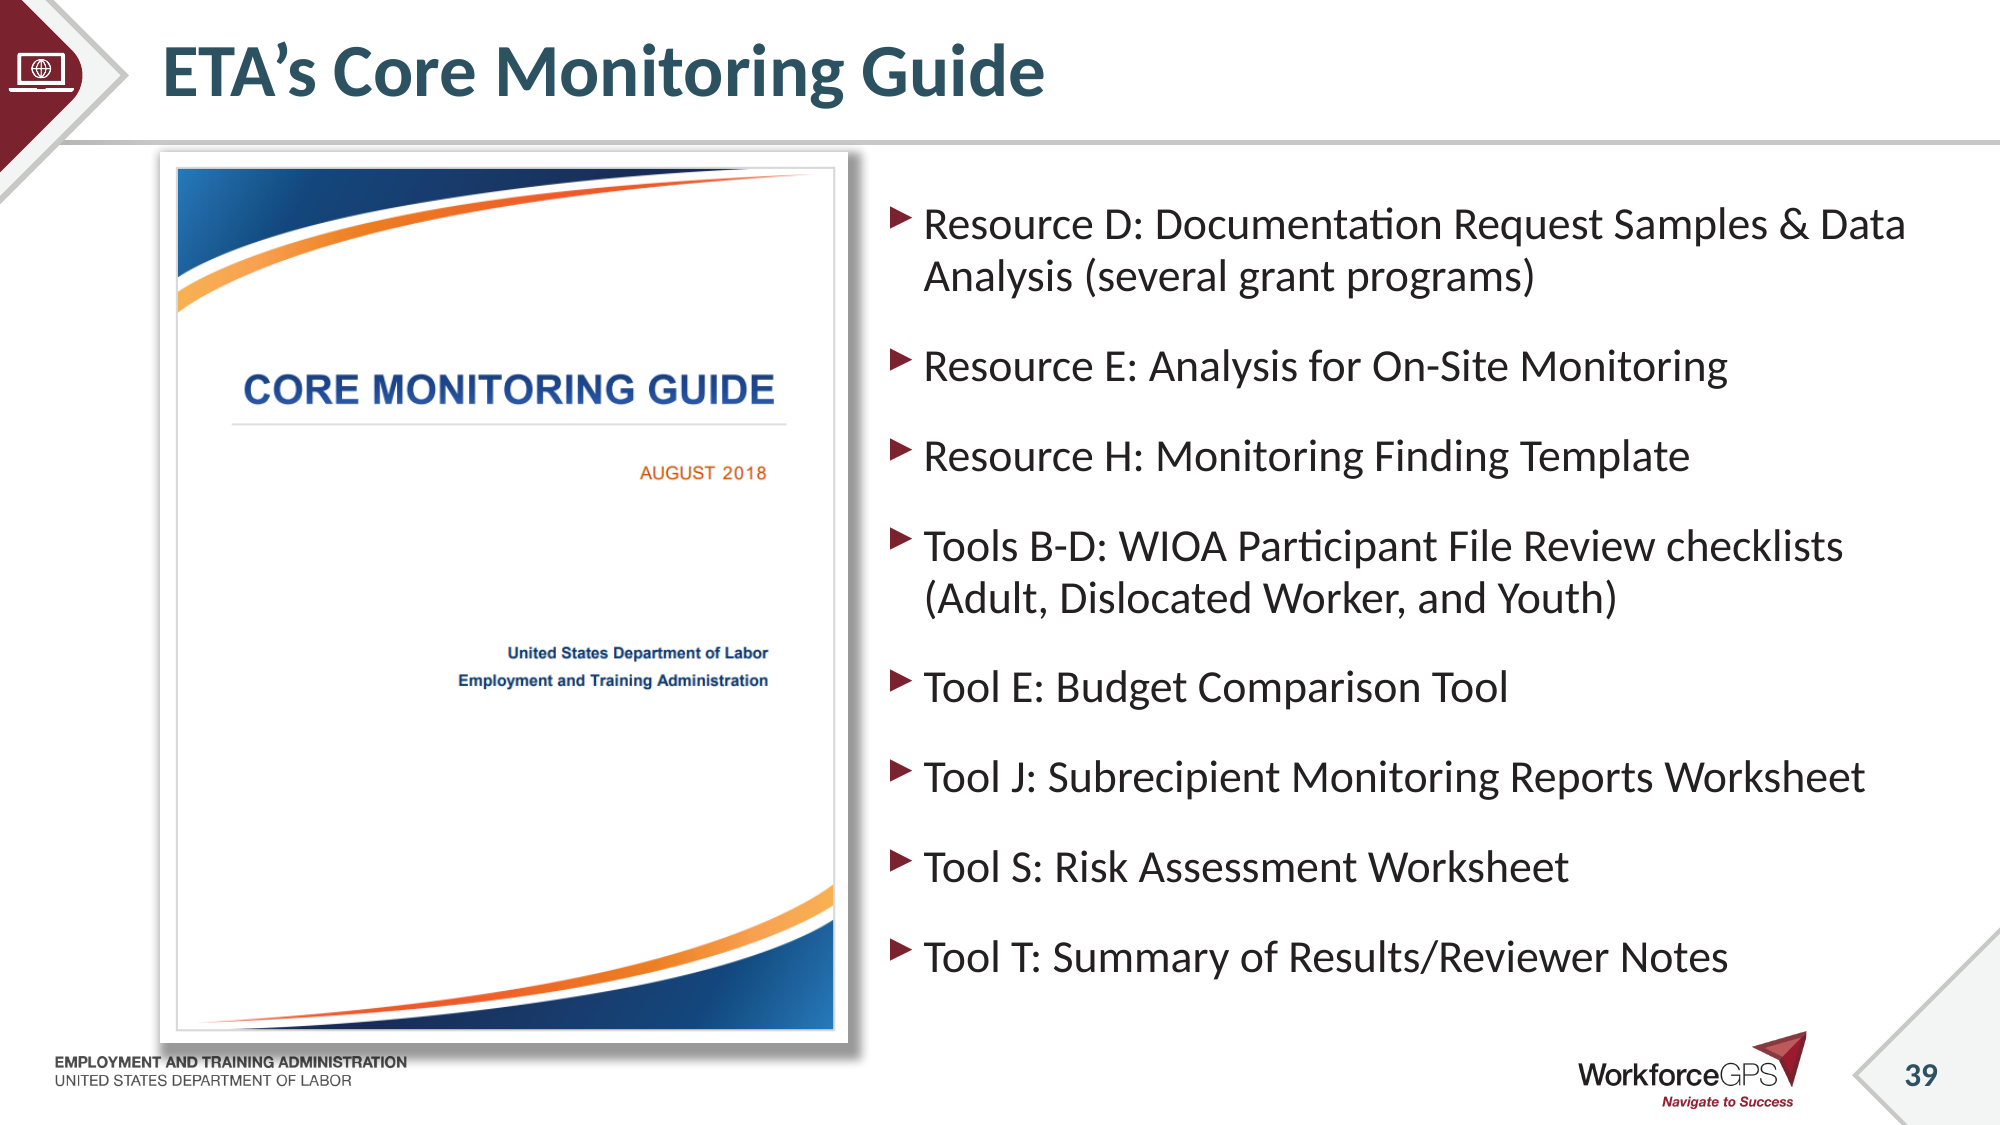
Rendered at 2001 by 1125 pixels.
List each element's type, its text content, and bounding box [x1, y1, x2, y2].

slide_number 39 [1867, 1042, 1975, 1103]
picture [159, 152, 849, 1043]
picture [7, 38, 75, 106]
list Resource D: Documentation Request Samples & Data Analysis (several grant programs) Resource E: Analysis for On-Site Monitoring Resource H: Monitoring Finding Template Tools B-D: WIOA Participant File Review checklists (Adult, Dislocated Worker, and Youth) Tool E: Budget Comparison Tool Tool J: Subrecipient Monitoring Reports Worksheet Tool S: Risk Assessment Worksheet Tool T: Summary of Results/Reviewer Notes [871, 190, 1950, 1014]
title ETA’s Core Monitoring Guide [132, 7, 1950, 137]
